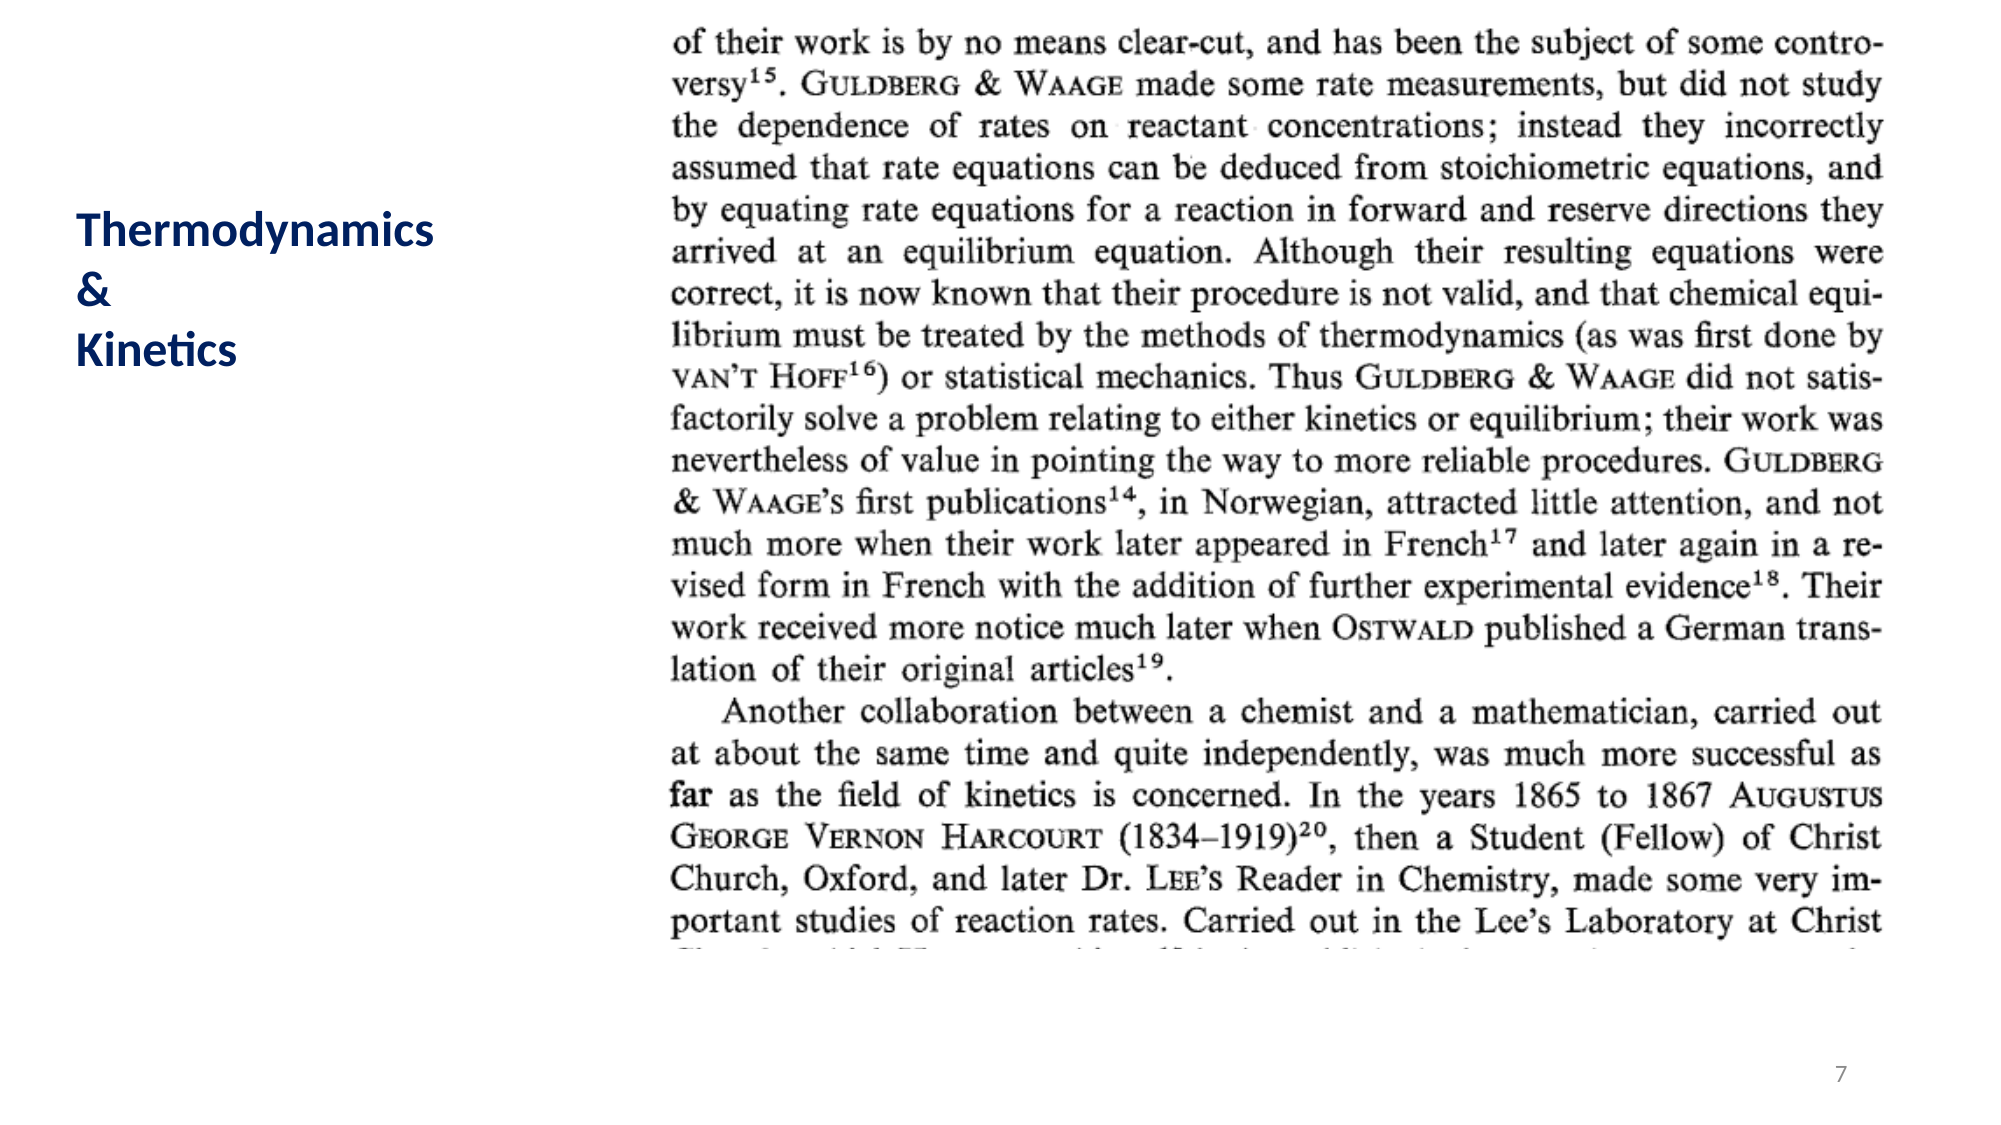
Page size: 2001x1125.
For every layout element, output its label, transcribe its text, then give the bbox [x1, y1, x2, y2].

text_box Thermodynamics & Kinetics [61, 188, 461, 384]
slide_number 7 [1412, 1042, 1863, 1103]
picture [651, 0, 1897, 949]
